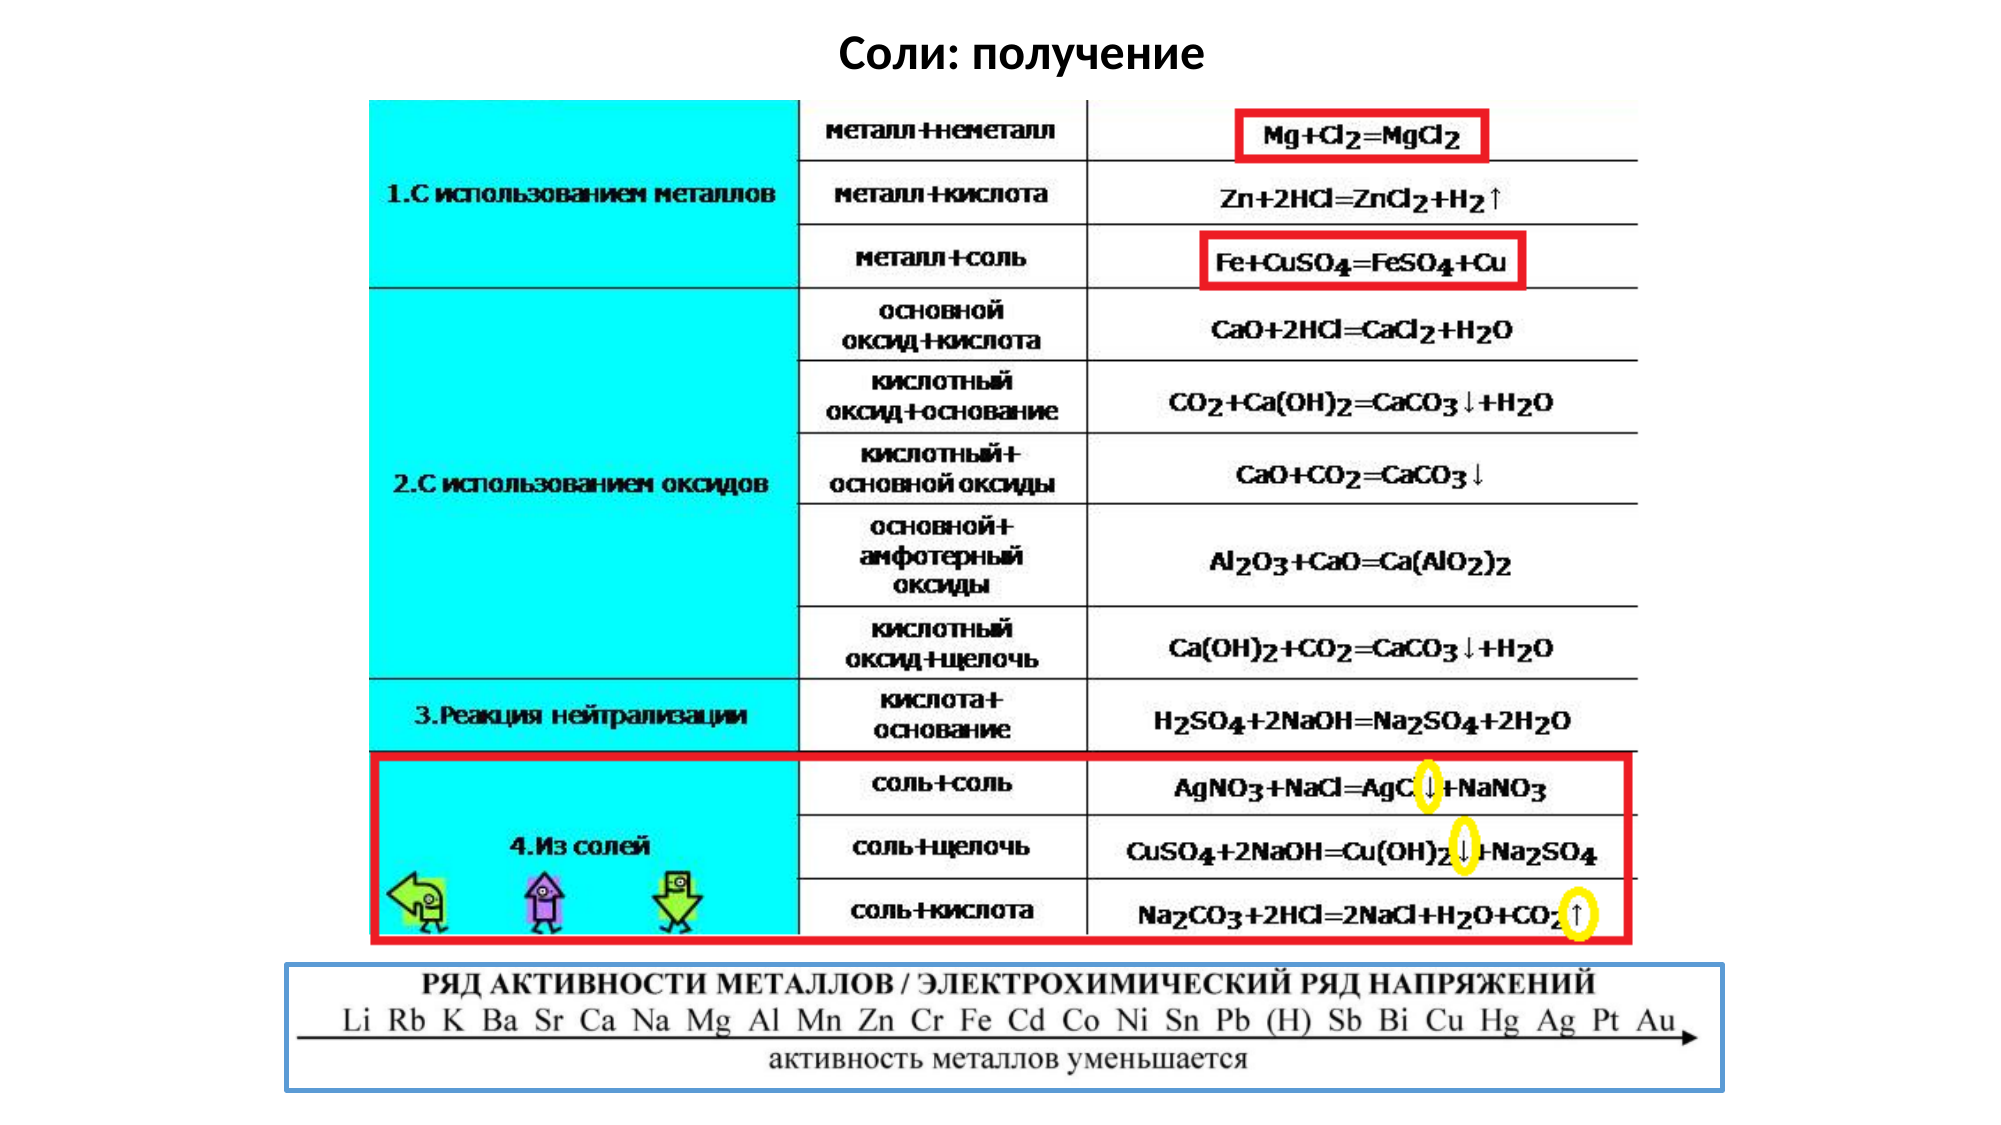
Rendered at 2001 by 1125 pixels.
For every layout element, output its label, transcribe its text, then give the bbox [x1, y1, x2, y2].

text_box Соли: получение [289, 12, 1756, 88]
picture [289, 967, 1720, 1088]
picture [369, 100, 1640, 956]
